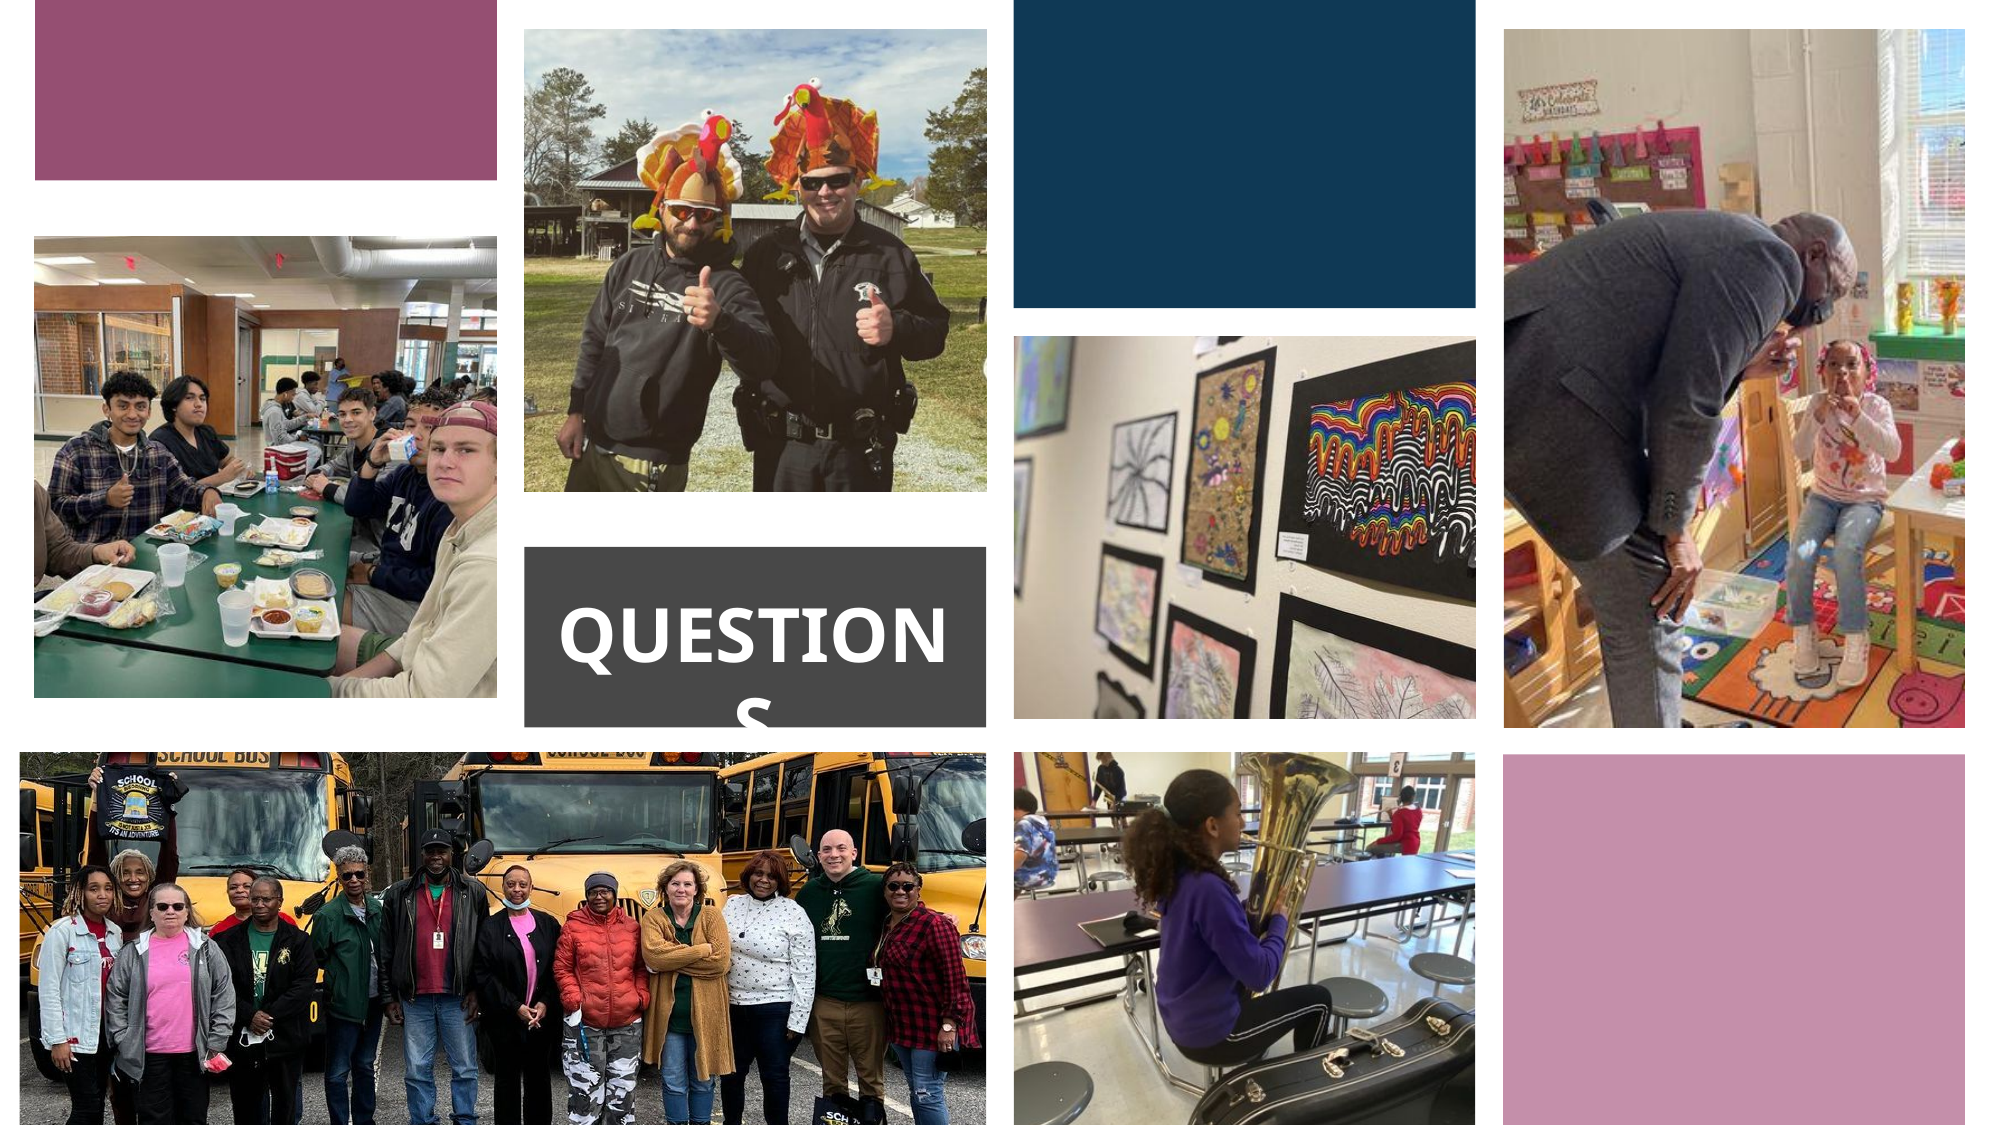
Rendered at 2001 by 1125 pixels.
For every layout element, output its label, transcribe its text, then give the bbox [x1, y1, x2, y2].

picture [523, 29, 987, 492]
picture [1013, 336, 1477, 719]
picture [1503, 29, 1966, 728]
picture [19, 752, 987, 1125]
picture [34, 235, 498, 699]
text_box QUESTIONS [532, 580, 976, 750]
picture [1013, 752, 1476, 1125]
